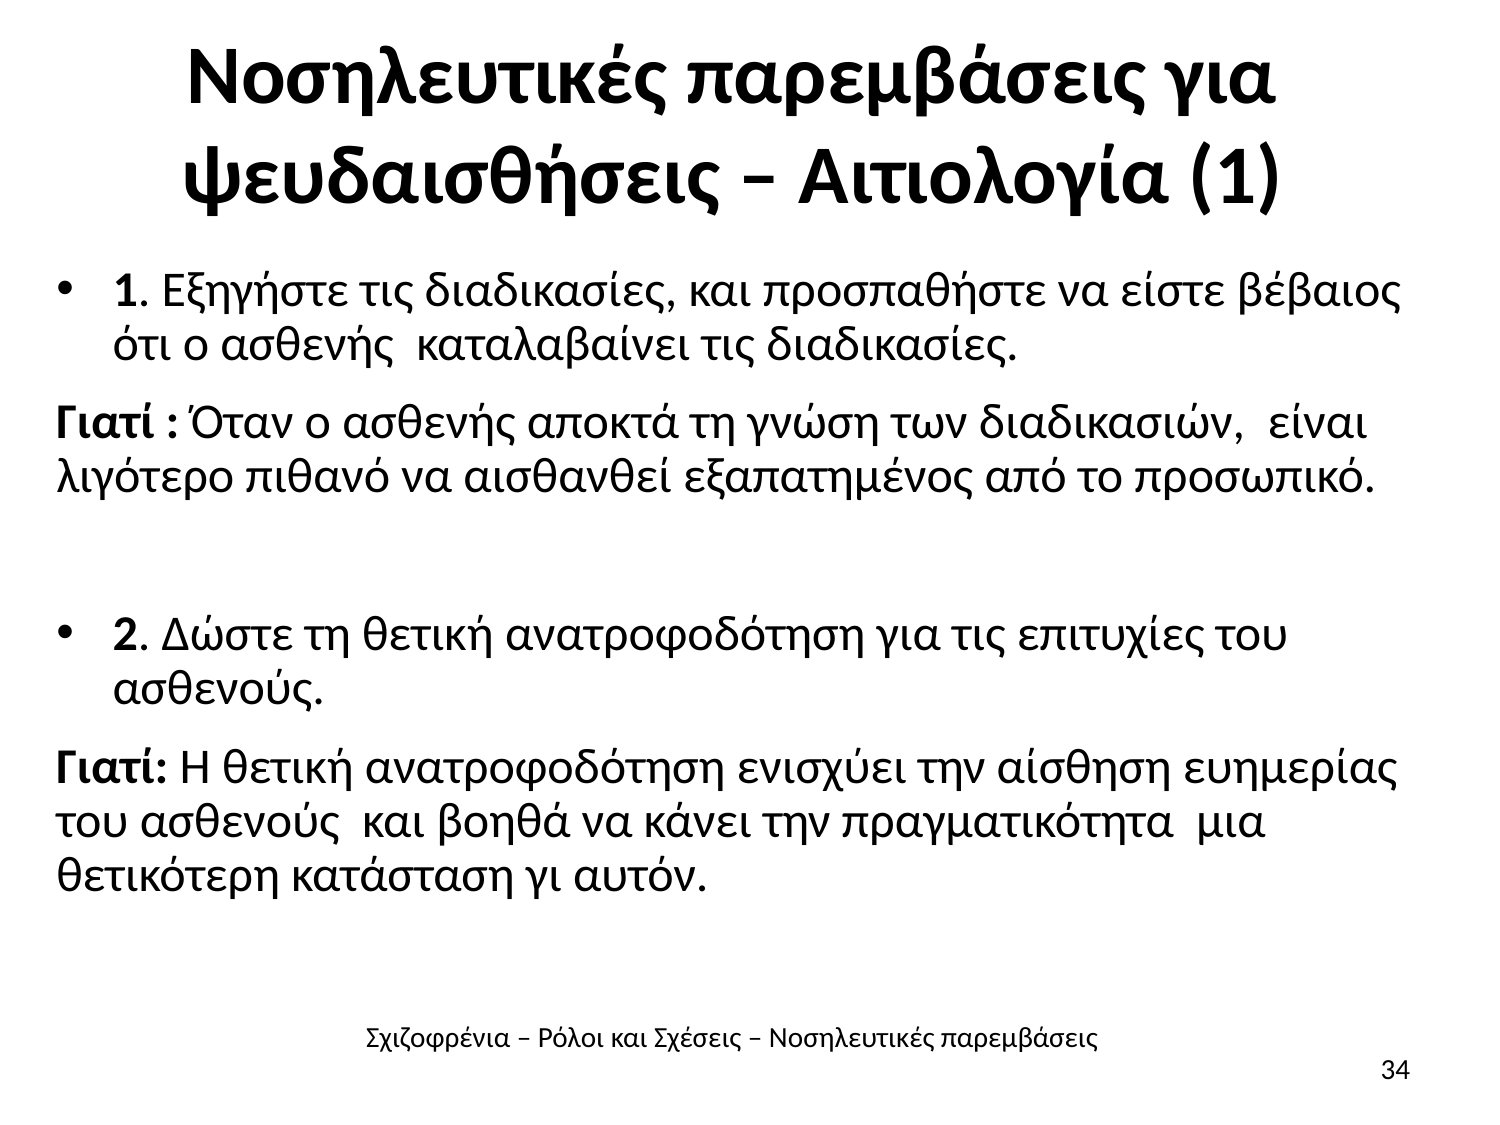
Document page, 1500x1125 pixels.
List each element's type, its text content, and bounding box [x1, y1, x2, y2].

text_box Σχιζοφρένια – Ρόλοι και Σχέσεις – Νοσηλευτικές παρεμβάσεις [53, 1011, 1412, 1094]
list 1. Εξηγήστε τις διαδικασίες, και προσπαθήστε να είστε βέβαιος ότι ο ασθενής καταλαβαίνει τις διαδικασίες. Γιατί : Όταν ο ασθενής αποκτά τη γνώση των διαδικασιών, είναι λιγότερο πιθανό να αισθανθεί εξαπατημένος από το προσωπικό. 2. Δώστε τη θετική ανατροφοδότηση για τις επιτυχίες του ασθενούς. Γιατί: Η θετική ανατροφοδότηση ενισχύει την αίσθηση ευημερίας του ασθενούς και βοηθά να κάνει την πραγματικότητα μια θετικότερη κατάσταση γι αυτόν. [41, 255, 1471, 641]
text_box 34 [1074, 1042, 1425, 1103]
title Νοσηλευτικές παρεμβάσεις για ψευδαισθήσεις – Αιτιολογία (1) [0, 42, 1497, 198]
